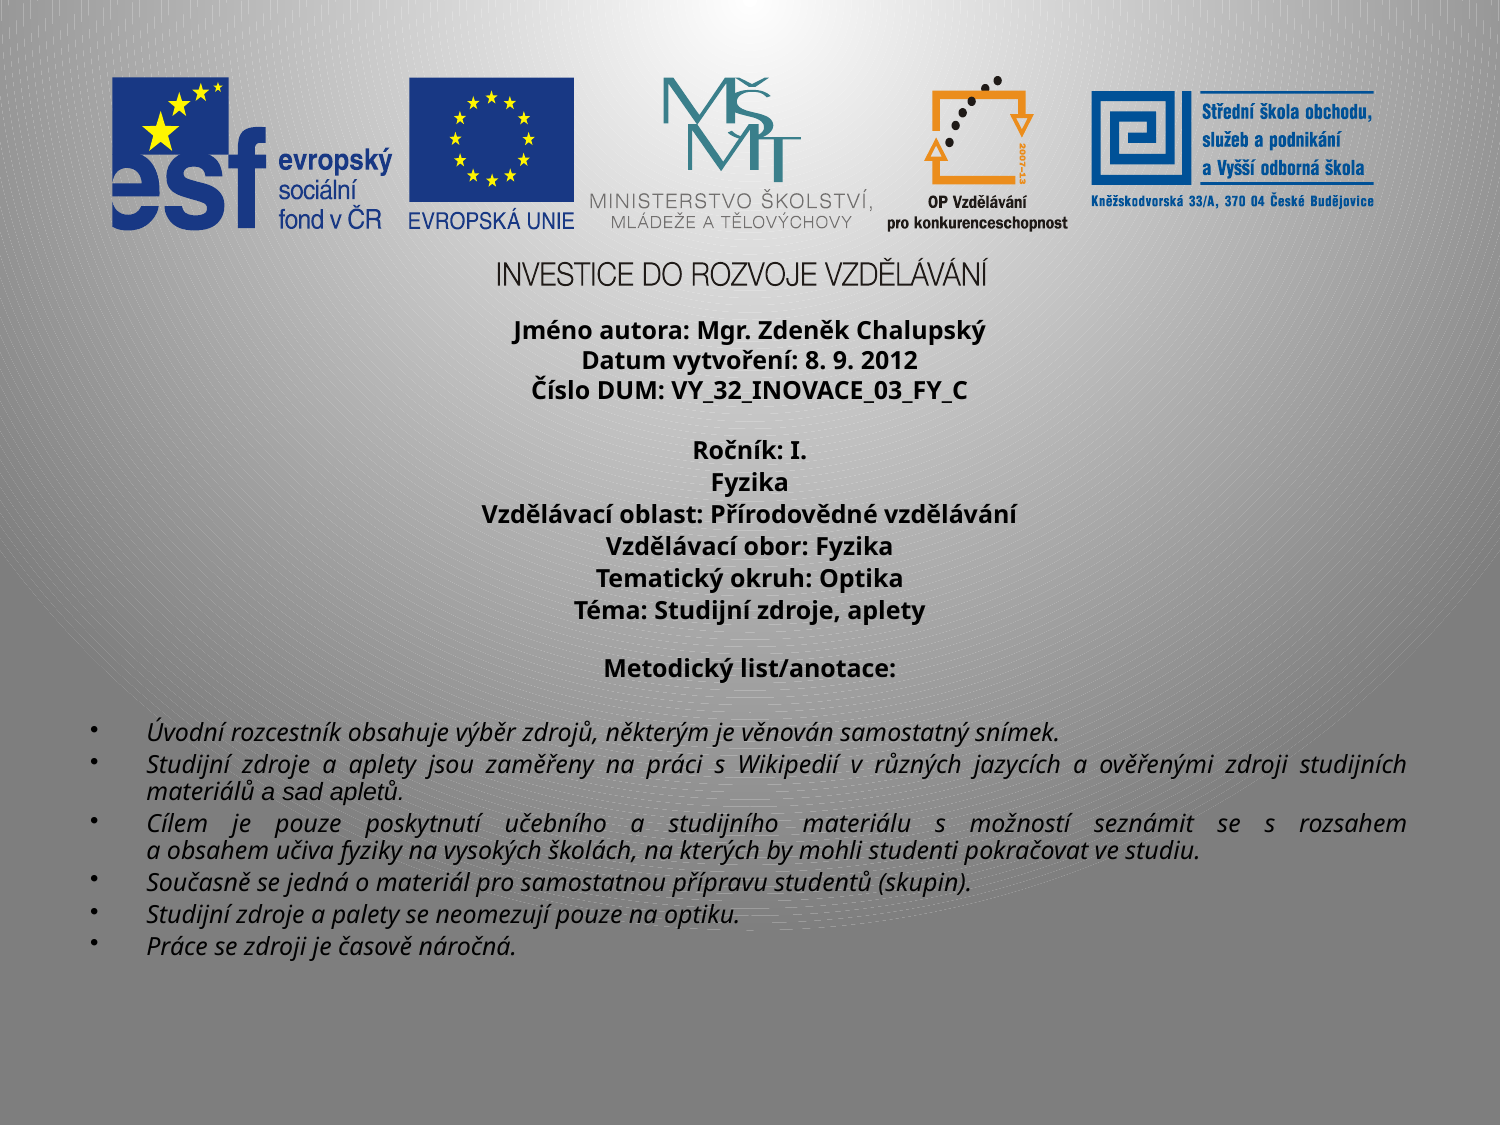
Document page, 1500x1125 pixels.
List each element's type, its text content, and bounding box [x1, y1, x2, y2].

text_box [105, 66, 1381, 308]
list Jméno autora: Mgr. Zdeněk Chalupský Datum vytvoření: 8. 9. 2012 Číslo DUM: VY_32_INOVACE_03_FY_C Ročník: I. Fyzika Vzdělávací oblast: Přírodovědné vzdělávání Vzdělávací obor: Fyzika Tematický okruh: Optika Téma: Studijní zdroje, aplety Metodický list/anotace: Úvodní rozcestník obsahuje výběr zdrojů, některým je věnován samostatný snímek. Studijní zdroje a aplety jsou zaměřeny na práci s Wikipedií v různých jazycích a ověřenými zdroji studijních materiálů a sad apletů. Cílem je pouze poskytnutí učebního a studijního materiálu s možností seznámit se s rozsahem a obsahem učiva fyziky na vysokých školách, na kterých by mohli studenti pokračovat ve studiu. Současně se jedná o materiál pro samostatnou přípravu studentů (skupin). Studijní zdroje a palety se neomezují pouze na optiku. Práce se zdroji je časově náročná. [75, 307, 1425, 1094]
